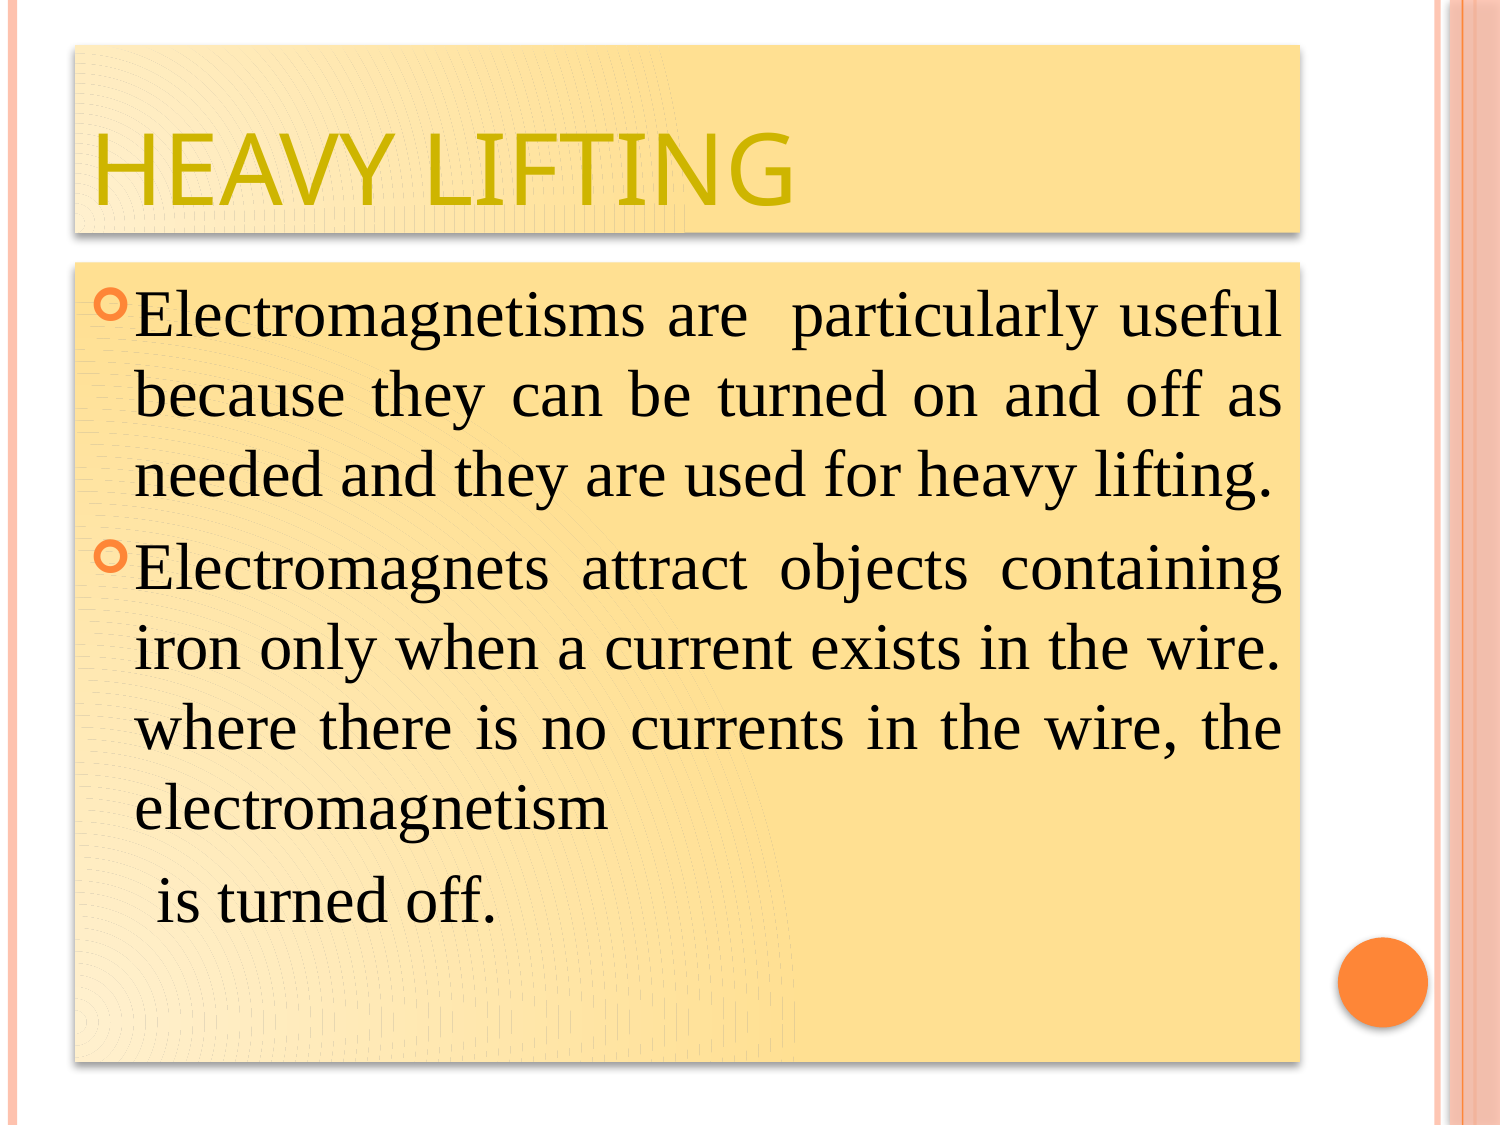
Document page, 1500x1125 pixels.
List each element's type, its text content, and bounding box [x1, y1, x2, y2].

title Heavy lifting [74, 44, 1301, 234]
list Electromagnetisms are particularly useful because they can be turned on and off as needed and they are used for heavy lifting. Electromagnets attract objects containing iron only when a current exists in the wire. where there is no currents in the wire, the electromagnetism is turned off. [74, 261, 1301, 1063]
